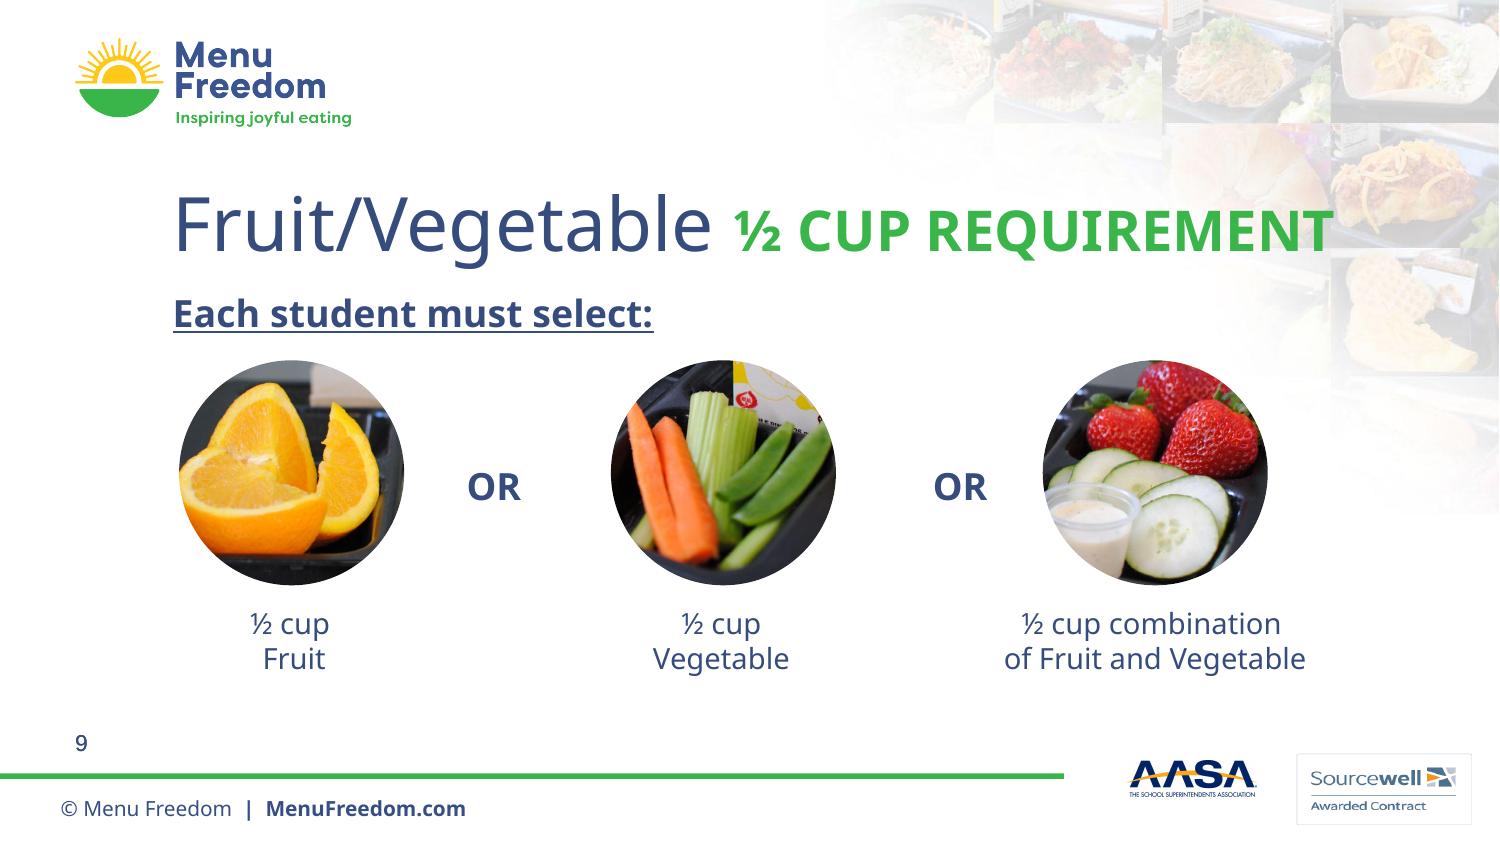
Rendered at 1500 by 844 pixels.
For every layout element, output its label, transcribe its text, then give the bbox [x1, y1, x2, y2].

text_box OR [917, 447, 1025, 511]
title Fruit/Vegetable ½ CUP REQUIREMENT [161, 176, 1410, 272]
text_box ½ cup combination of Fruit and Vegetable [956, 590, 1354, 720]
picture [1, 0, 1499, 844]
text_box ½ cup Fruit [175, 590, 413, 713]
list Each student must select: [161, 284, 1282, 356]
text_box ½ cup Vegetable [605, 590, 838, 696]
text_box OR [451, 447, 559, 511]
